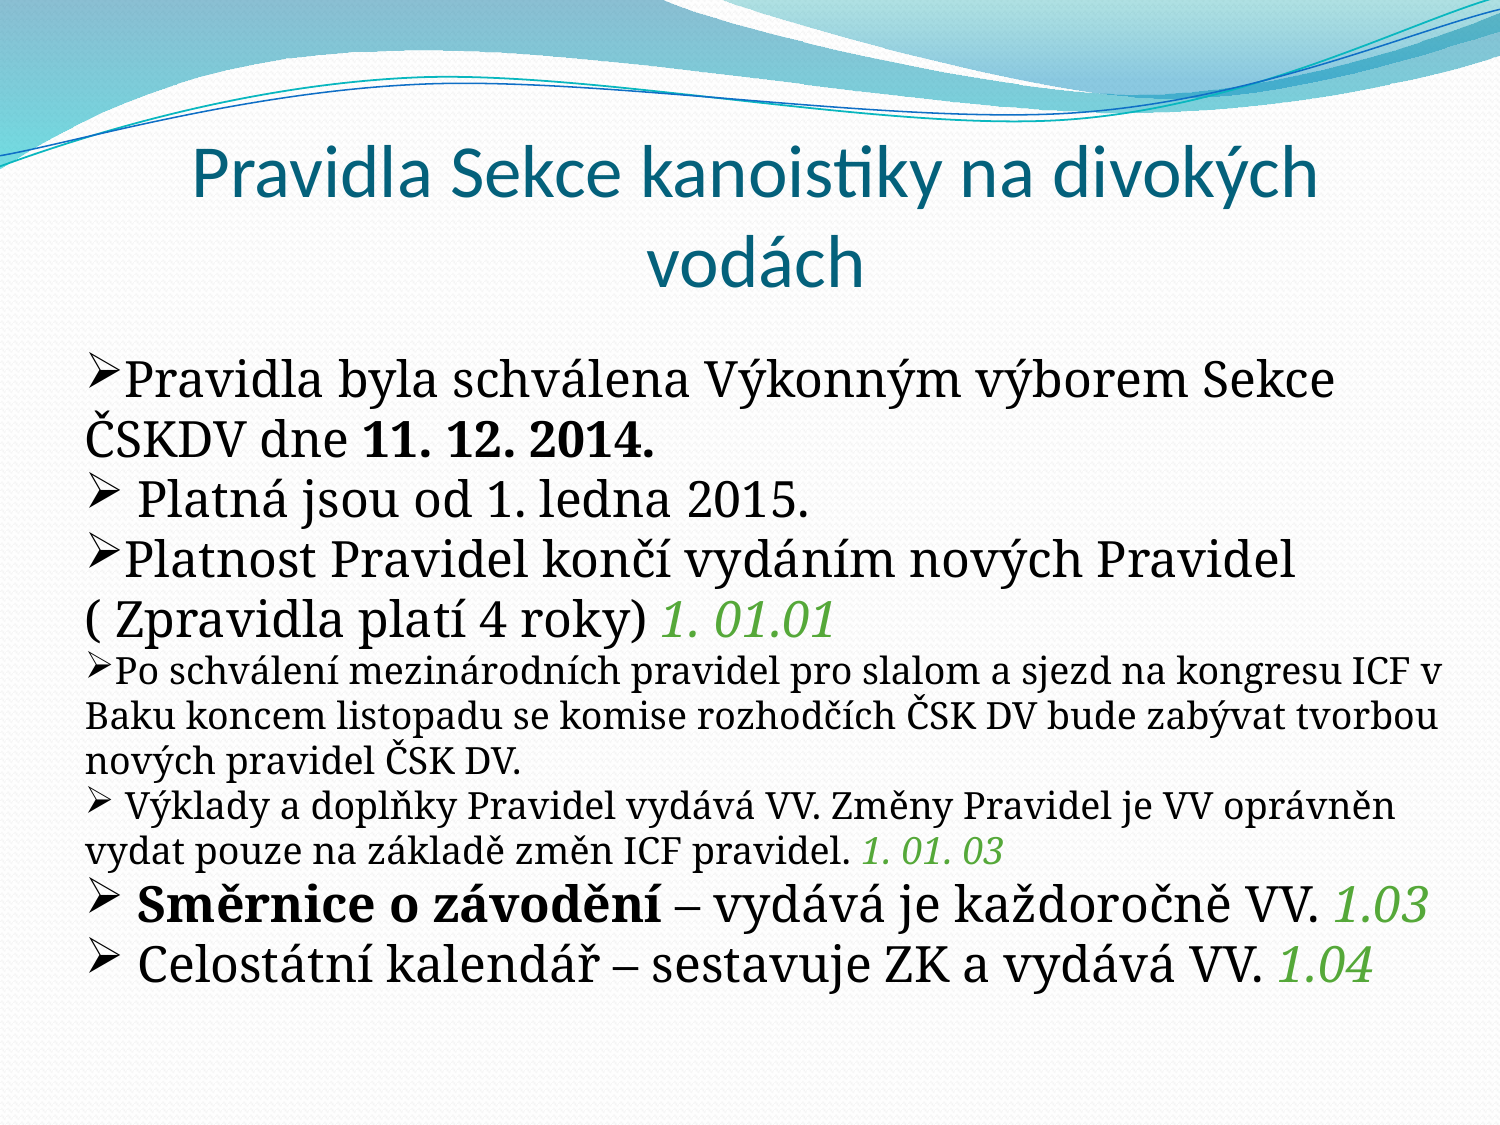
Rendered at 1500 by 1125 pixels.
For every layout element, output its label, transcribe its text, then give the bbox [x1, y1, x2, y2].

title Pravidla Sekce kanoistiky na divokých vodách [75, 115, 1438, 303]
text_box Pravidla byla schválena Výkonným výborem Sekce ČSKDV dne 11. 12. 2014. Platná jsou od 1. ledna 2015. Platnost Pravidel končí vydáním nových Pravidel ( Zpravidla platí 4 roky) 1. 01.01 Po schválení mezinárodních pravidel pro slalom a sjezd na kongresu ICF v Baku koncem listopadu se komise rozhodčích ČSK DV bude zabývat tvorbou nových pravidel ČSK DV. Výklady a doplňky Pravidel vydává VV. Změny Pravidel je VV oprávněn vydat pouze na základě změn ICF pravidel. 1. 01. 03 Směrnice o závodění – vydává je každoročně VV. 1.03 Celostátní kalendář – sestavuje ZK a vydává VV. 1.04 [70, 339, 1465, 1045]
